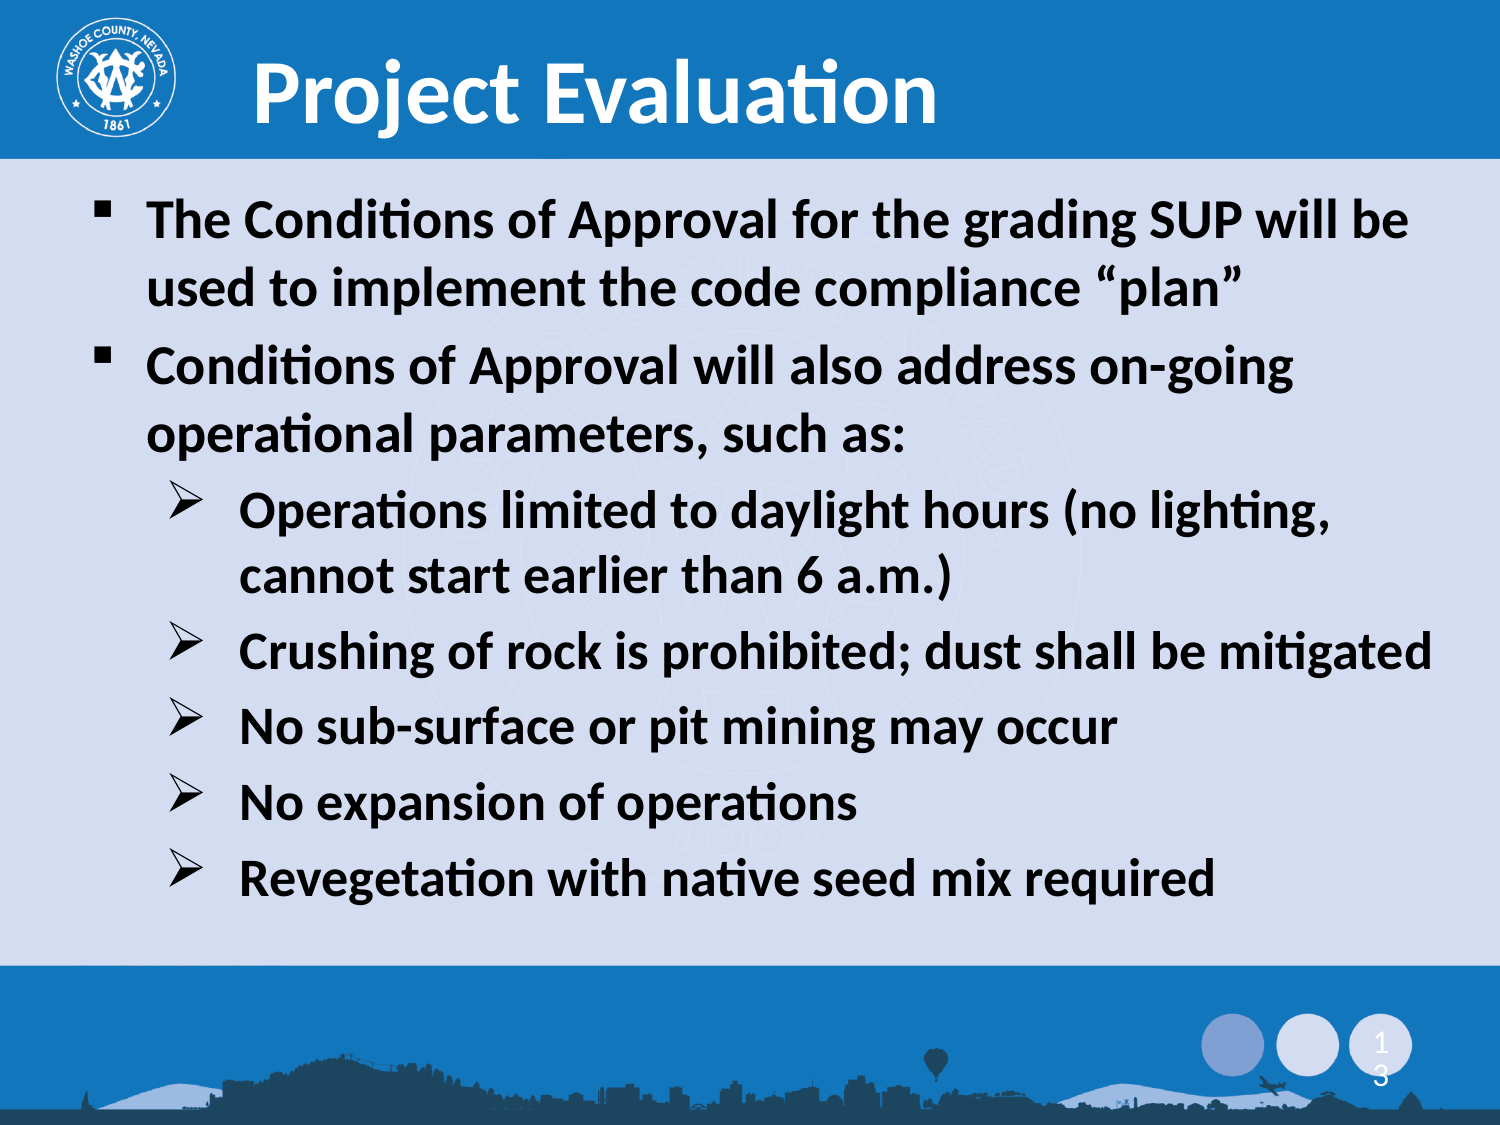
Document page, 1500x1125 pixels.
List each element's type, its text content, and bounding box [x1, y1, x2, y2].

picture [0, 0, 1500, 1125]
text_box Project Evaluation [237, 24, 1113, 150]
text_box The Conditions of Approval for the grading SUP will be used to implement the code compliance “plan” Conditions of Approval will also address on-going operational parameters, such as: Operations limited to daylight hours (no lighting, cannot start earlier than 6 a.m.) Crushing of rock is prohibited; dust shall be mitigated No sub-surface or pit mining may occur No expansion of operations Revegetation with native seed mix required [75, 174, 1463, 991]
